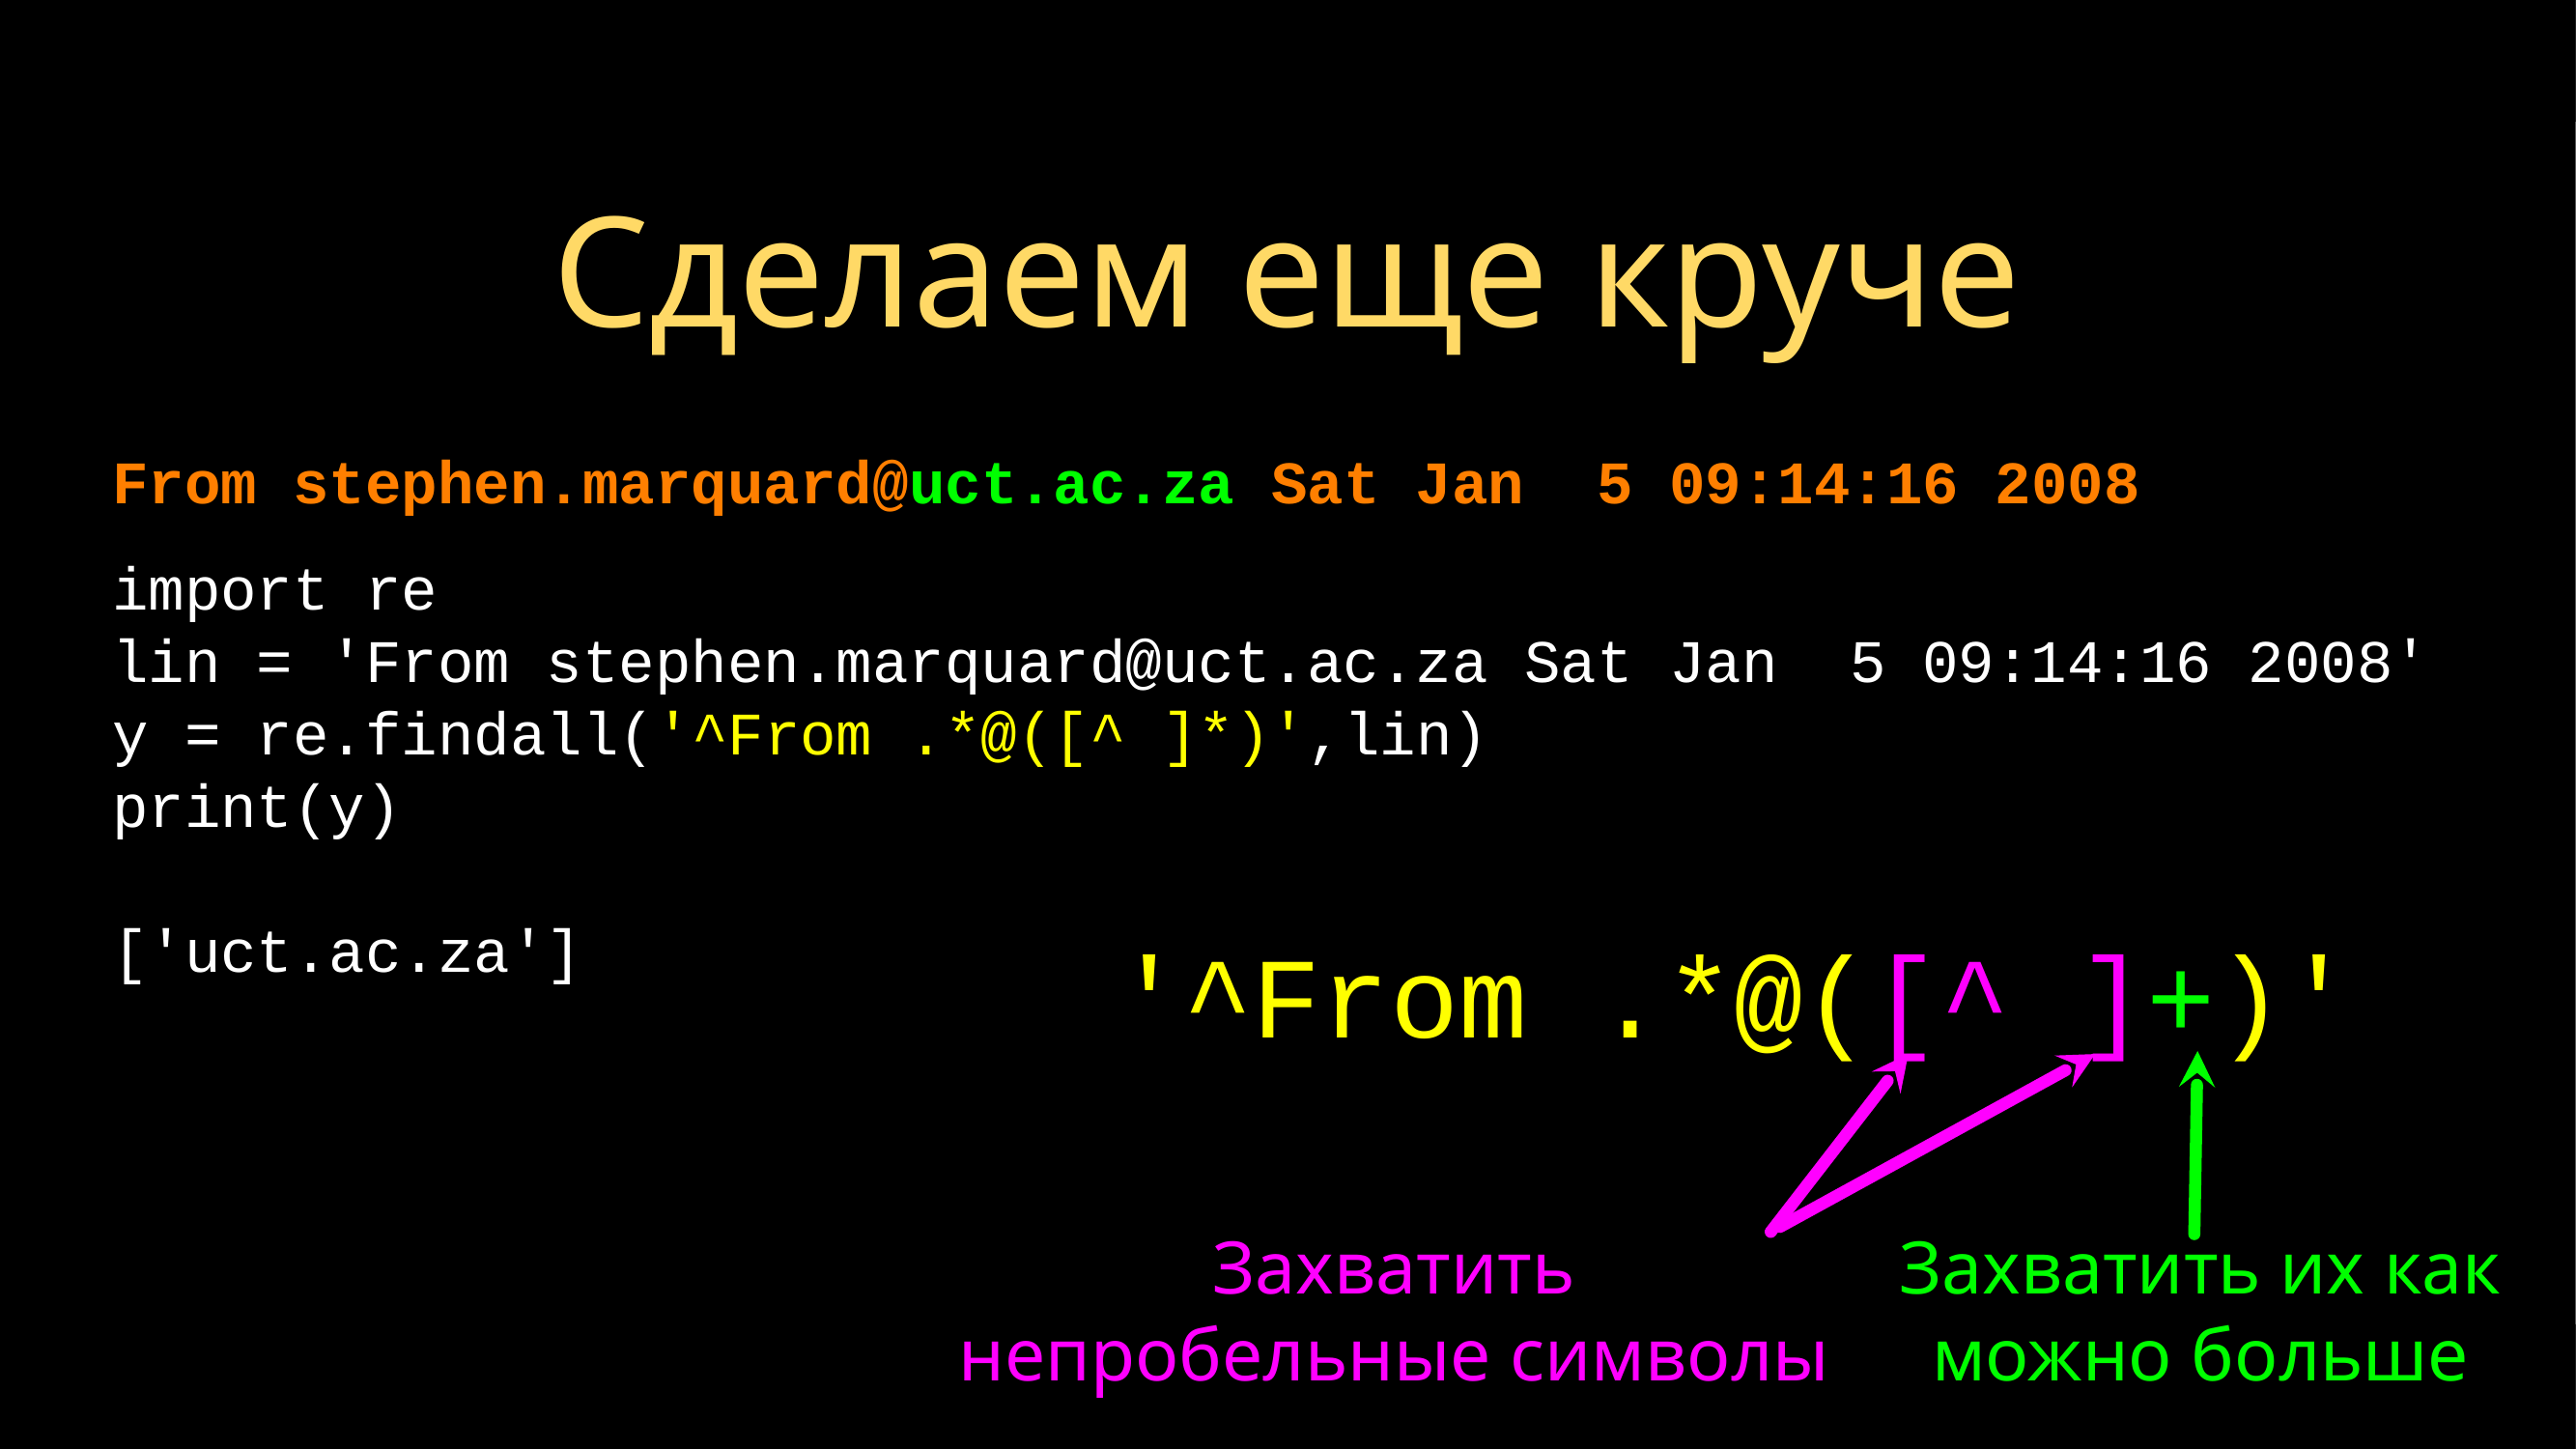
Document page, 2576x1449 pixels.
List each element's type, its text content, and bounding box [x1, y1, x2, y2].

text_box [1779, 1053, 2096, 1228]
text_box '^From .*@([^ ]+)' [1115, 990, 2366, 1062]
text_box Захватить непробельные символы [950, 1225, 1838, 1391]
text_box Захватить их как можно больше [1853, 1225, 2548, 1391]
title Сделаем еще круче [183, 128, 2391, 403]
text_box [1769, 1053, 1778, 1233]
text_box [2194, 1050, 2198, 1235]
text_box import re lin = 'From stephen.marquard@uct.ac.za Sat Jan 5 09:14:16 2008' y = re.findall('^From .*@([^ ]*)',lin) print(y) ['uct.ac.za'] [112, 544, 2486, 990]
text_box From stephen.marquard@uct.ac.za Sat Jan 5 09:14:16 2008 [112, 426, 2366, 533]
